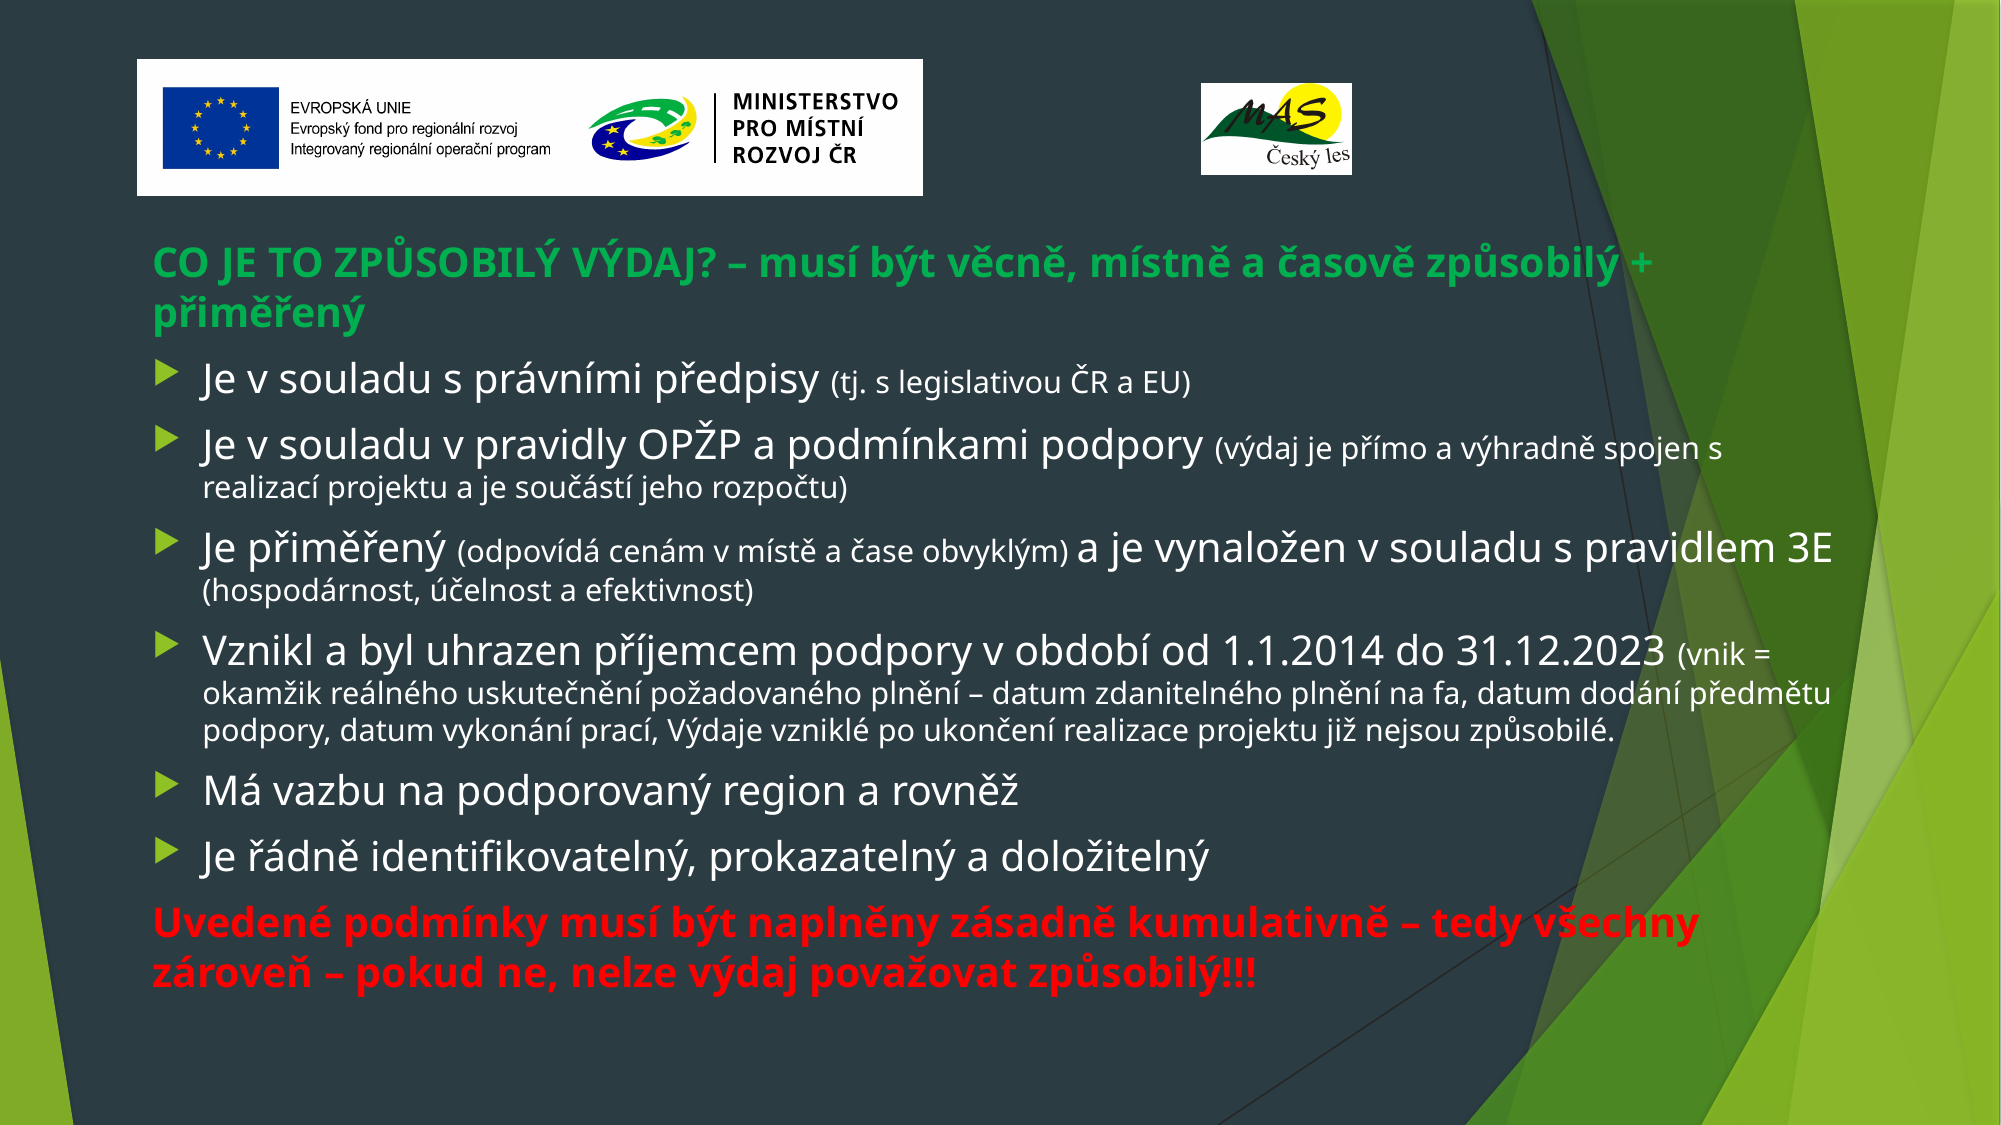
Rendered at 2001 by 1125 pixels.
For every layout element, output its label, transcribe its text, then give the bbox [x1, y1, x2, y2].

picture [1201, 83, 1353, 175]
picture [136, 59, 923, 196]
list CO JE TO ZPŮSOBILÝ VÝDAJ? – musí být věcně, místně a časově způsobilý + přiměřený Je v souladu s právními předpisy (tj. s legislativou ČR a EU) Je v souladu v pravidly OPŽP a podmínkami podpory (výdaj je přímo a výhradně spojen s realizací projektu a je součástí jeho rozpočtu) Je přiměřený (odpovídá cenám v místě a čase obvyklým) a je vynaložen v souladu s pravidlem 3E (hospodárnost, účelnost a efektivnost) Vznikl a byl uhrazen příjemcem podpory v období od 1.1.2014 do 31.12.2023 (vnik = okamžik reálného uskutečnění požadovaného plnění – datum zdanitelného plnění na fa, datum dodání předmětu podpory, datum vykonání prací, Výdaje vzniklé po ukončení realizace projektu již nejsou způsobilé. Má vazbu na podporovaný region a rovněž Je řádně identifikovatelný, prokazatelný a doložitelný Uvedené podmínky musí být naplněny zásadně kumulativně – tedy všechny zároveň – pokud ne, nelze výdaj považovat způsobilý!!! [137, 229, 1863, 1014]
